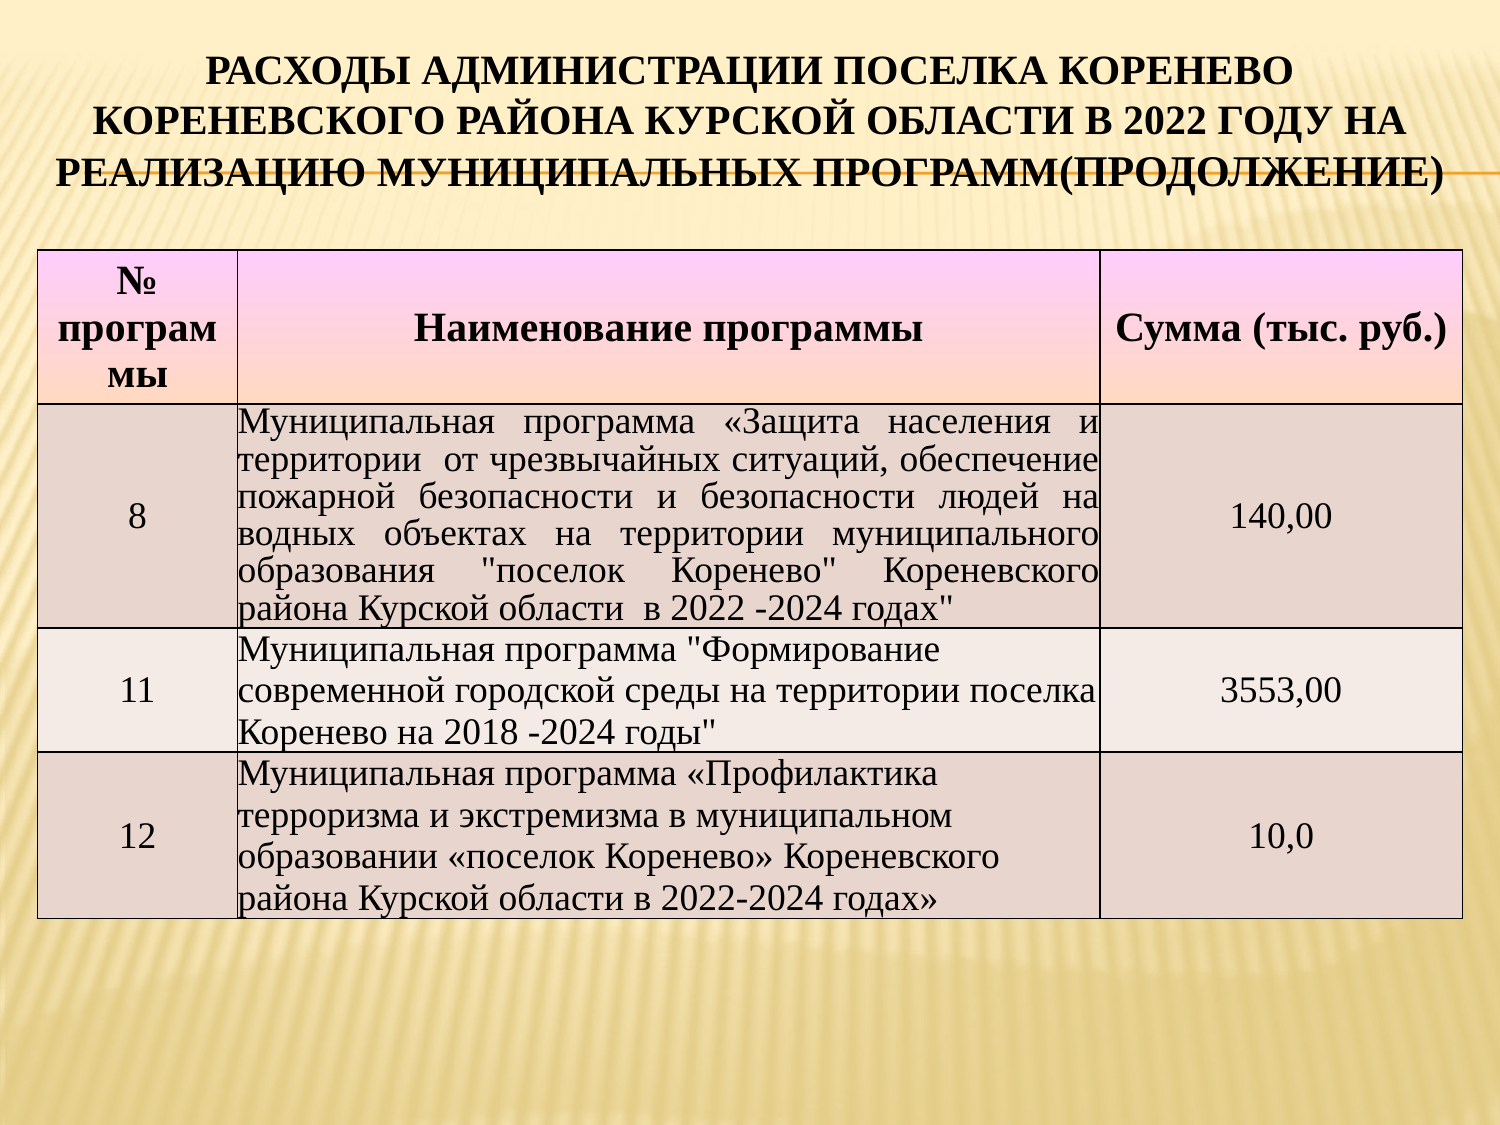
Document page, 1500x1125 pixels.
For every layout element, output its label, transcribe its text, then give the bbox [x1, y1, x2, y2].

table_cell 140,00 [1101, 405, 1462, 627]
table_cell 8 [38, 405, 237, 627]
table_cell 3553,00 [1101, 629, 1462, 751]
table_cell Муниципальная программа "Формирование современной городской среды на территории поселка Коренево на 2018 -2024 годы" [238, 629, 1099, 751]
table_header Сумма (тыс. руб.) [1101, 251, 1462, 403]
table_cell Муниципальная программа «Профилактика терроризма и экстремизма в муниципальном образовании «поселок Коренево» Кореневского района Курской области в 2022-2024 годах» [238, 753, 1099, 918]
table_cell 10,0 [1101, 753, 1462, 918]
table_header № программы [38, 251, 237, 403]
table_cell 11 [38, 629, 237, 751]
title Расходы администрации поселка коренево кореневского района курской области в 2022 году на реализацию муниципальных программ(продолжение) [37, 37, 1463, 200]
table_header Наименование программы [238, 251, 1099, 403]
table_cell 12 [38, 753, 237, 918]
table_cell Муниципальная программа «Защита населения и территории от чрезвычайных ситуаций, обеспечение пожарной безопасности и безопасности людей на водных объектах на территории муниципального образования "поселок Коренево" Кореневского района Курской области в 2022 -2024 годах" [238, 405, 1099, 627]
